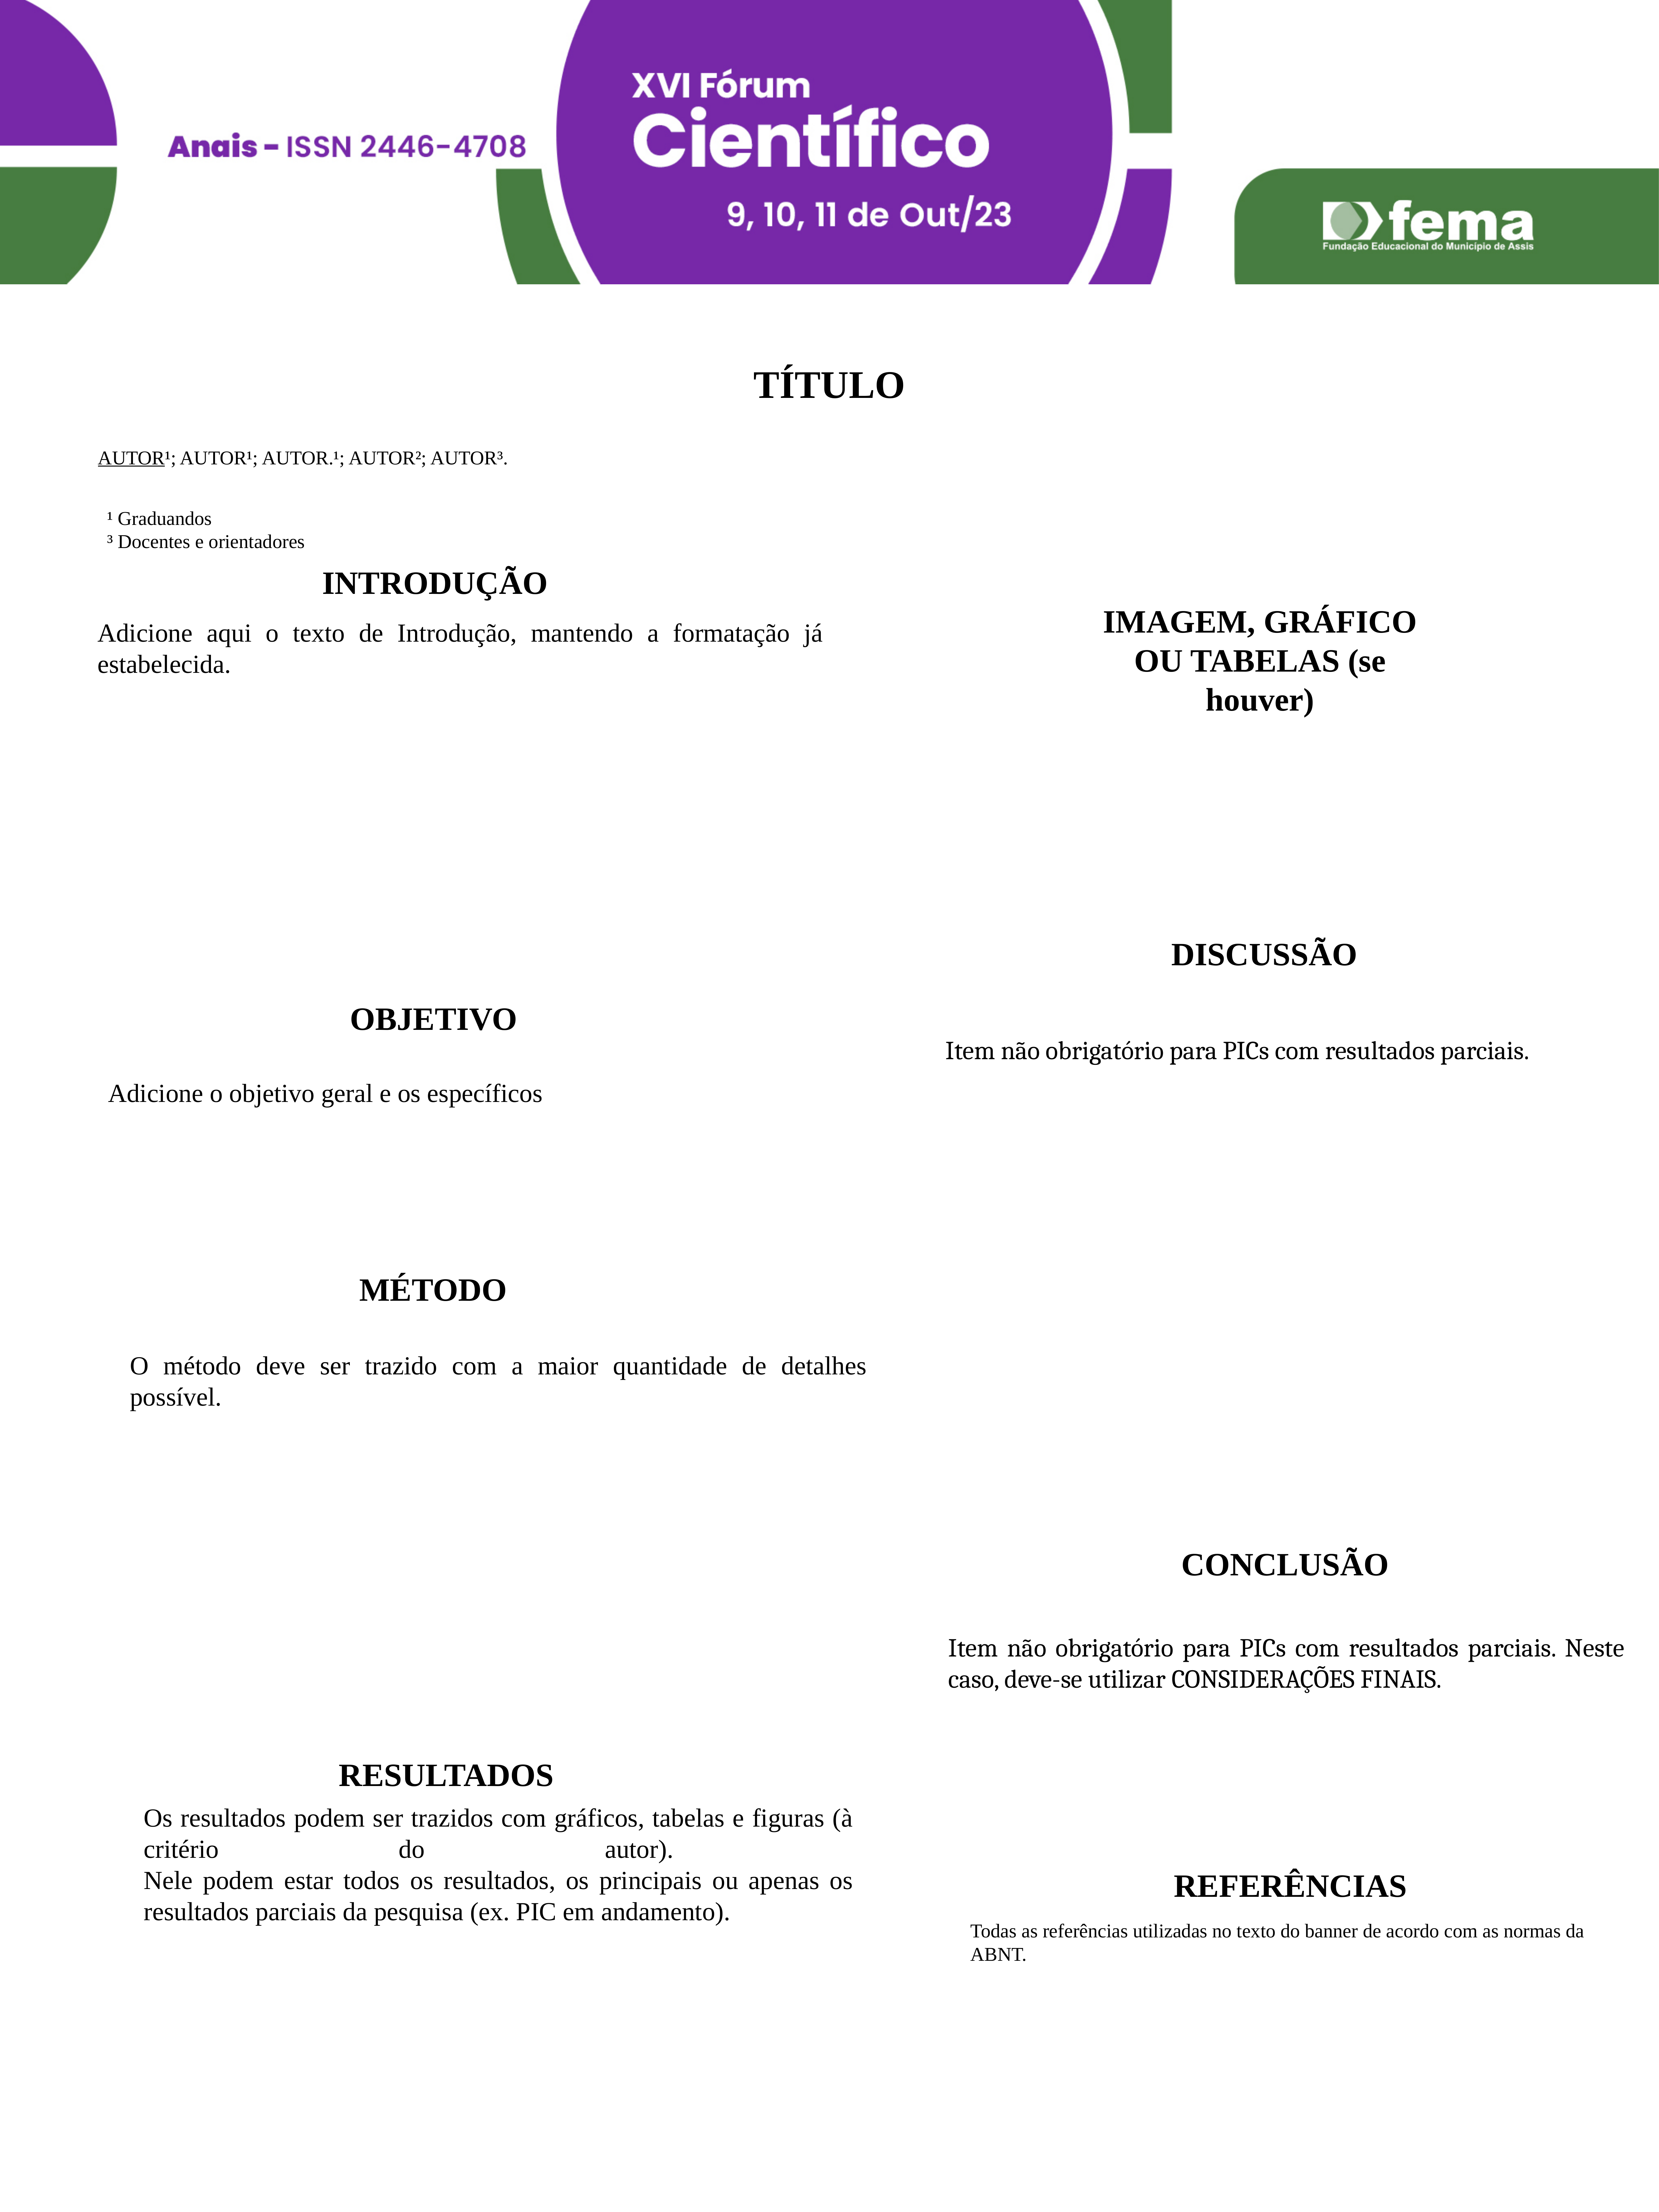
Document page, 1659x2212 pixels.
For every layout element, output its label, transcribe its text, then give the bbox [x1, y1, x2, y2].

text_box CONCLUSÃO [1150, 1541, 1420, 1585]
subtitle Adicione aqui o texto de Introdução, mantendo a formatação já estabelecida. [75, 570, 846, 981]
text_box MÉTODO [355, 1266, 515, 1310]
text_box TÍTULO [246, 310, 1413, 408]
text_box Os resultados podem ser trazidos com gráficos, tabelas e figuras (à critério do autor). Nele podem estar todos os resultados, os principais ou apenas os resultados parciais da pesquisa (ex. PIC em andamento). [139, 1736, 859, 1928]
text_box Item não obrigatório para PICs com resultados parciais. [941, 1000, 1627, 1067]
picture [0, 0, 1659, 285]
text_box O método deve ser trazido com a maior quantidade de detalhes possível. [125, 1315, 872, 1476]
text_box DISCUSSÃO [1095, 931, 1434, 974]
text_box INTRODUÇÃO [317, 559, 553, 603]
text_box IMAGEM, GRÁFICO OU TABELAS (se houver) [1090, 598, 1430, 720]
text_box Item não obrigatório para PICs com resultados parciais. Neste caso, deve-se utilizar CONSIDERAÇÕES FINAIS. [943, 1597, 1629, 1696]
text_box AUTOR¹; AUTOR¹; AUTOR.¹; AUTOR²; AUTOR³. [93, 443, 1566, 471]
text_box Adicione o objetivo geral e os específicos [103, 1074, 846, 1110]
text_box ¹ Graduandos ³ Docentes e orientadores [102, 503, 1582, 555]
text_box Todas as referências utilizadas no texto do banner de acordo com as normas da ABNT. [966, 1916, 1608, 1967]
text_box OBJETIVO [345, 995, 536, 1039]
text_box REFERÊNCIAS [1169, 1862, 1420, 1906]
